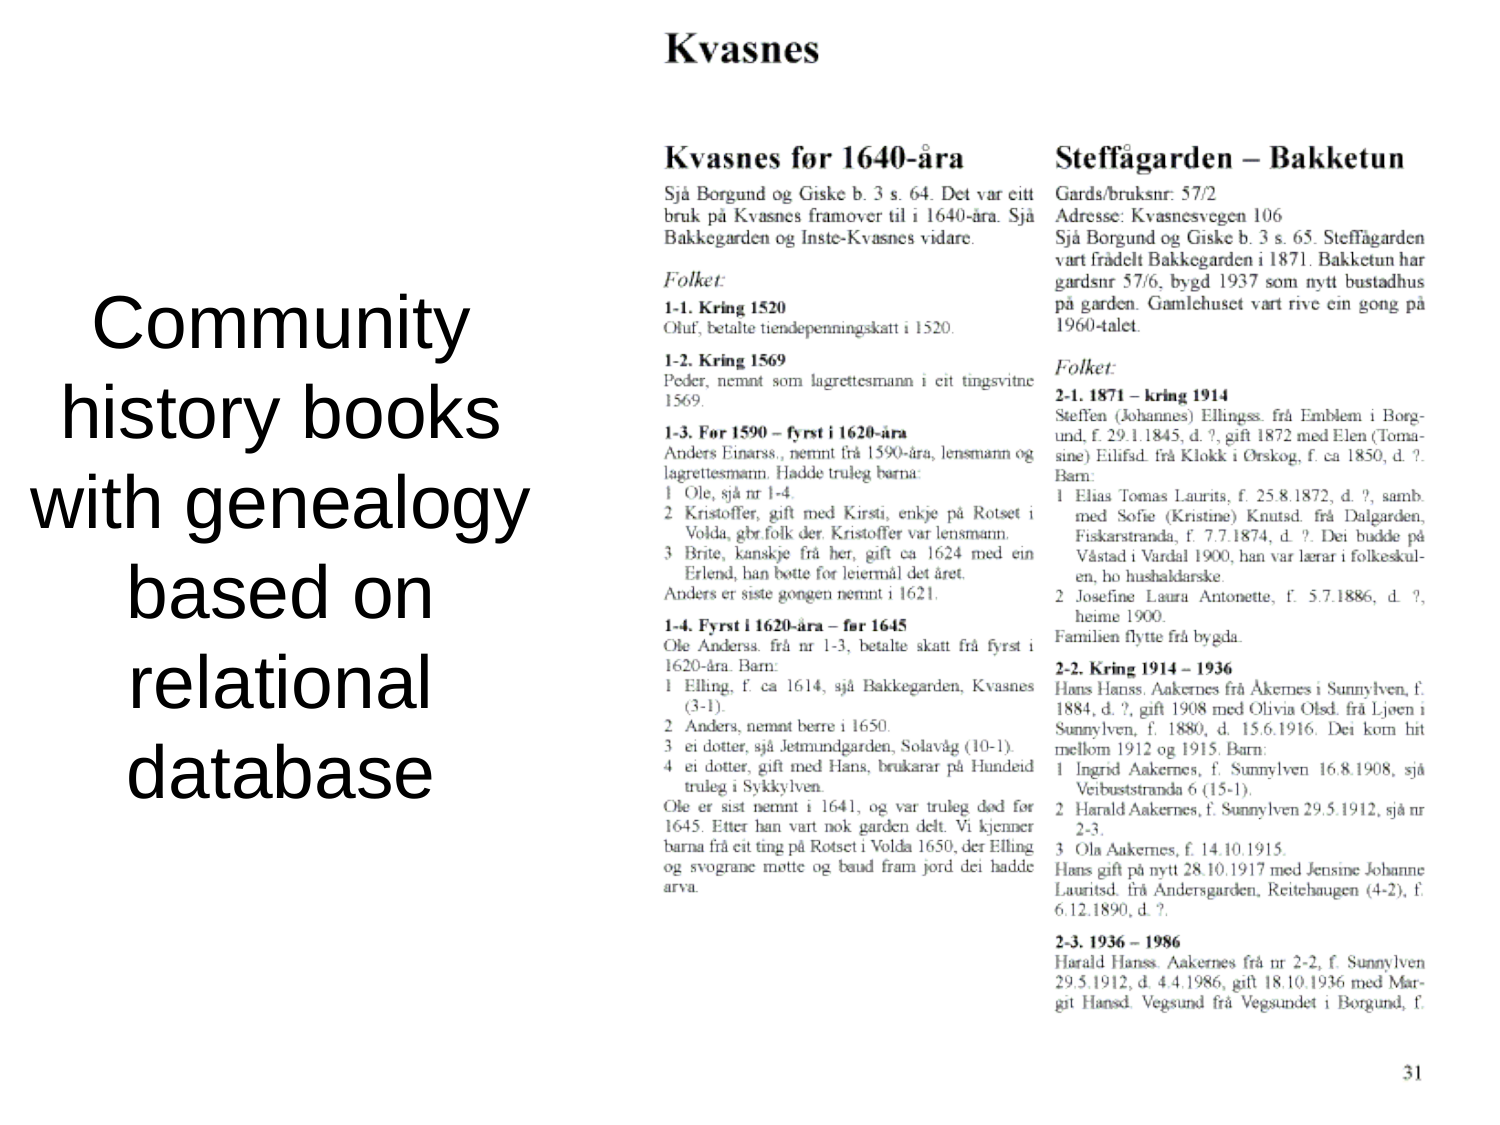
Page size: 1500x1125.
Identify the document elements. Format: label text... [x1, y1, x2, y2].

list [609, 0, 1500, 1125]
title Community history books with genealogy based on relational database [0, 44, 563, 1044]
